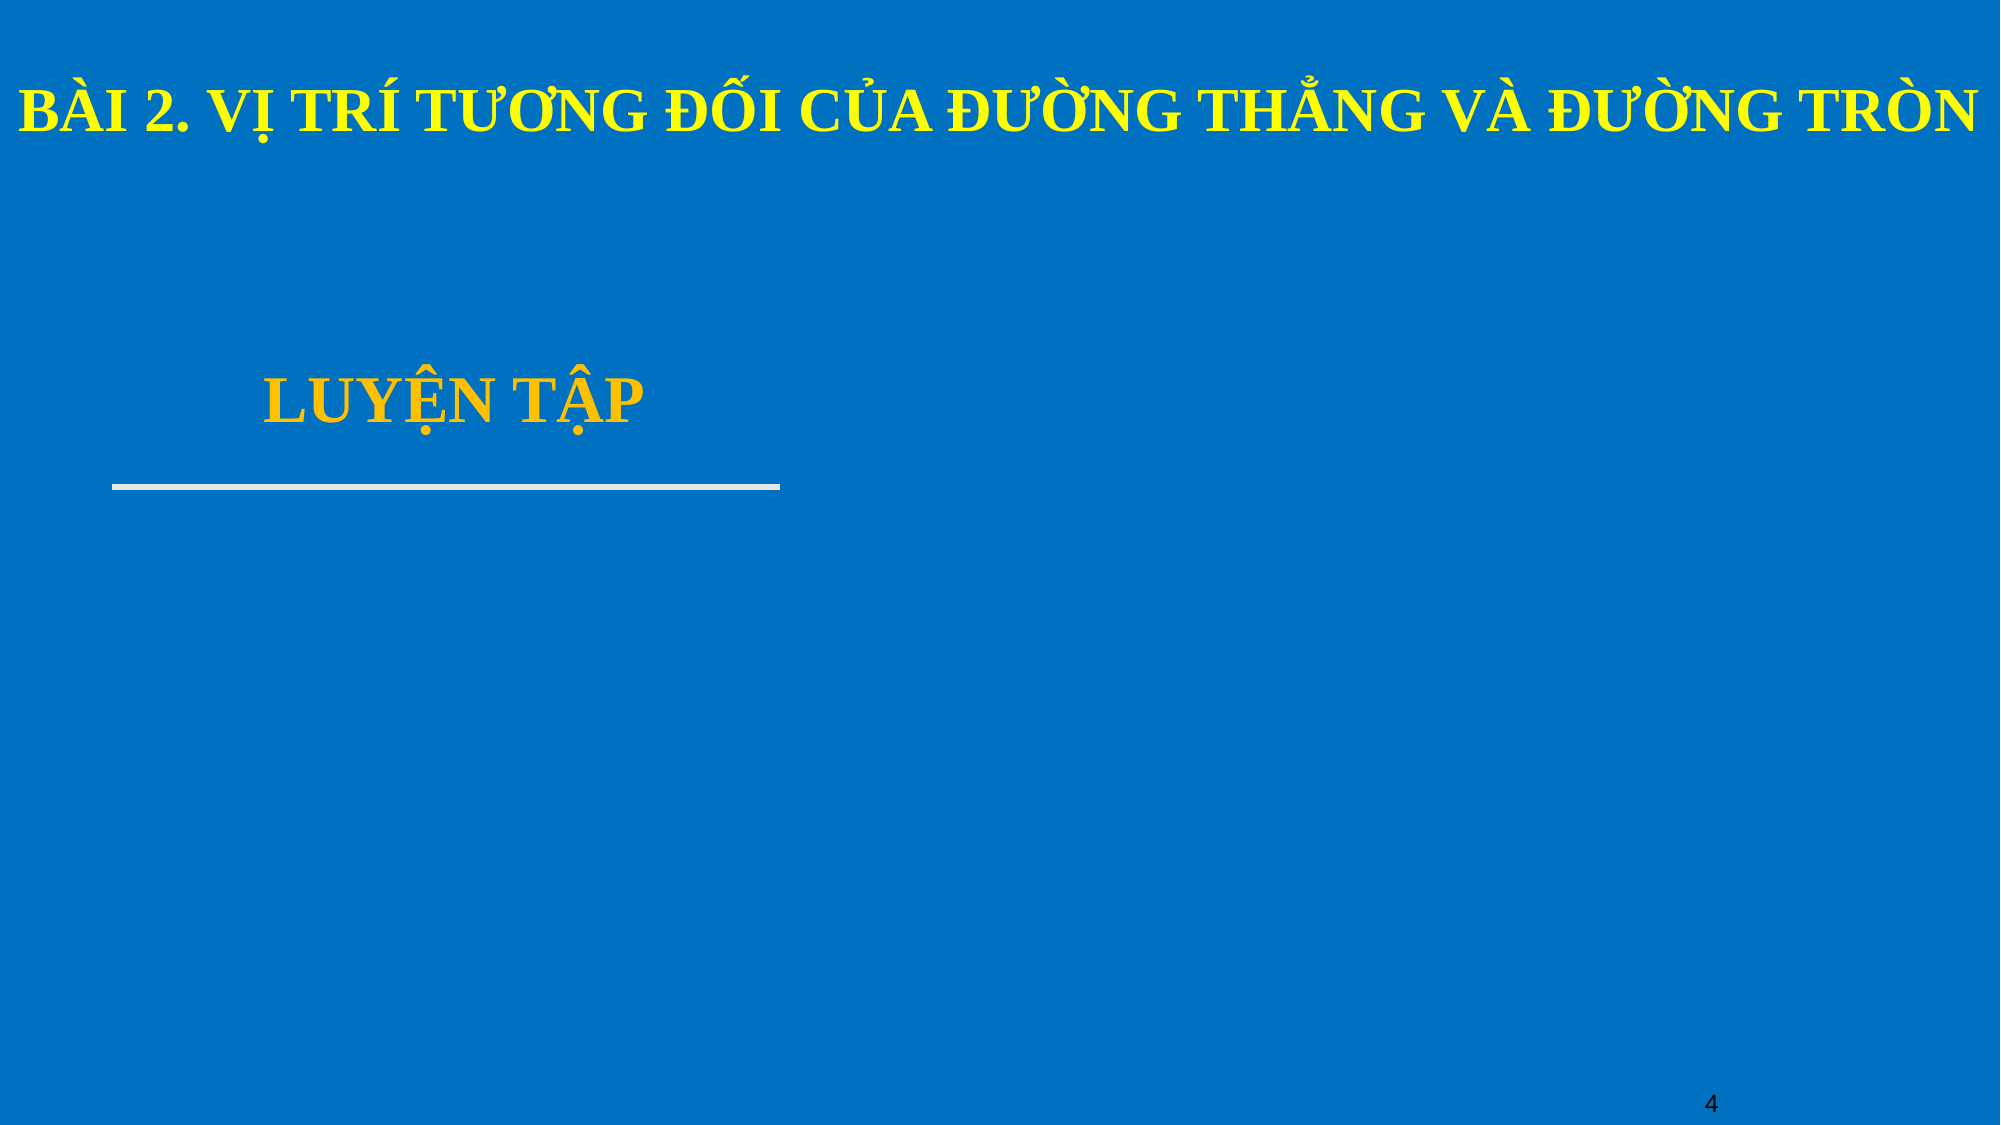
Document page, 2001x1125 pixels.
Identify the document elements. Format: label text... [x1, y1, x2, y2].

text_box LUYỆN TẬP [111, 357, 781, 487]
text_box BÀI 2. VỊ TRÍ TƯƠNG ĐỐI CỦA ĐƯỜNG THẲNG VÀ ĐƯỜNG TRÒN [0, 24, 2000, 192]
text_box 4 [1679, 1079, 1734, 1125]
